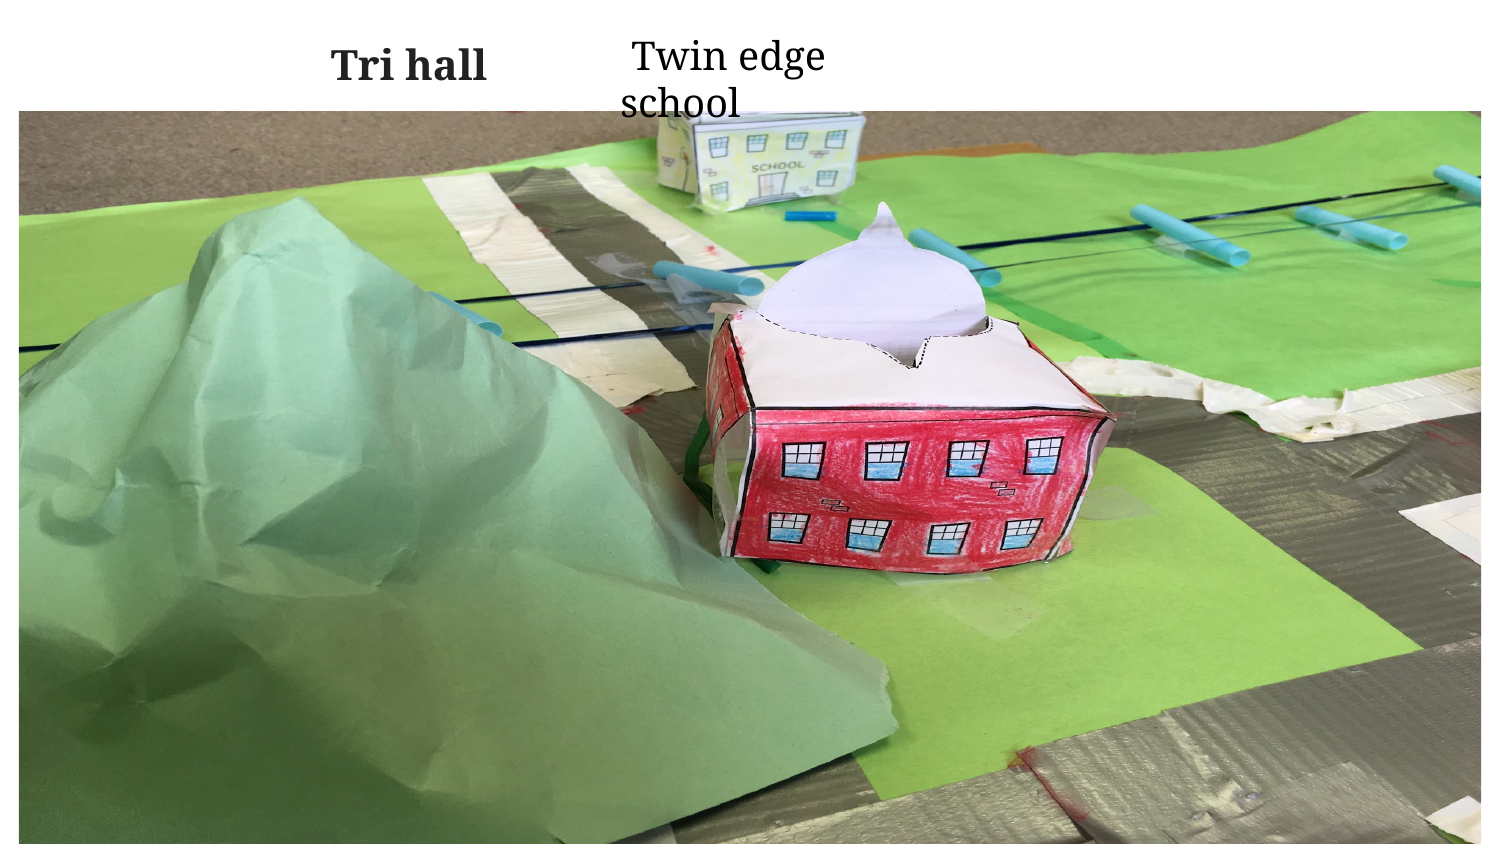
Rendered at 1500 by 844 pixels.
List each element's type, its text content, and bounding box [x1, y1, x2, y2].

text_box Twin edge school [605, 15, 960, 86]
picture [18, 111, 1482, 844]
title Tri hall [315, 23, 508, 92]
